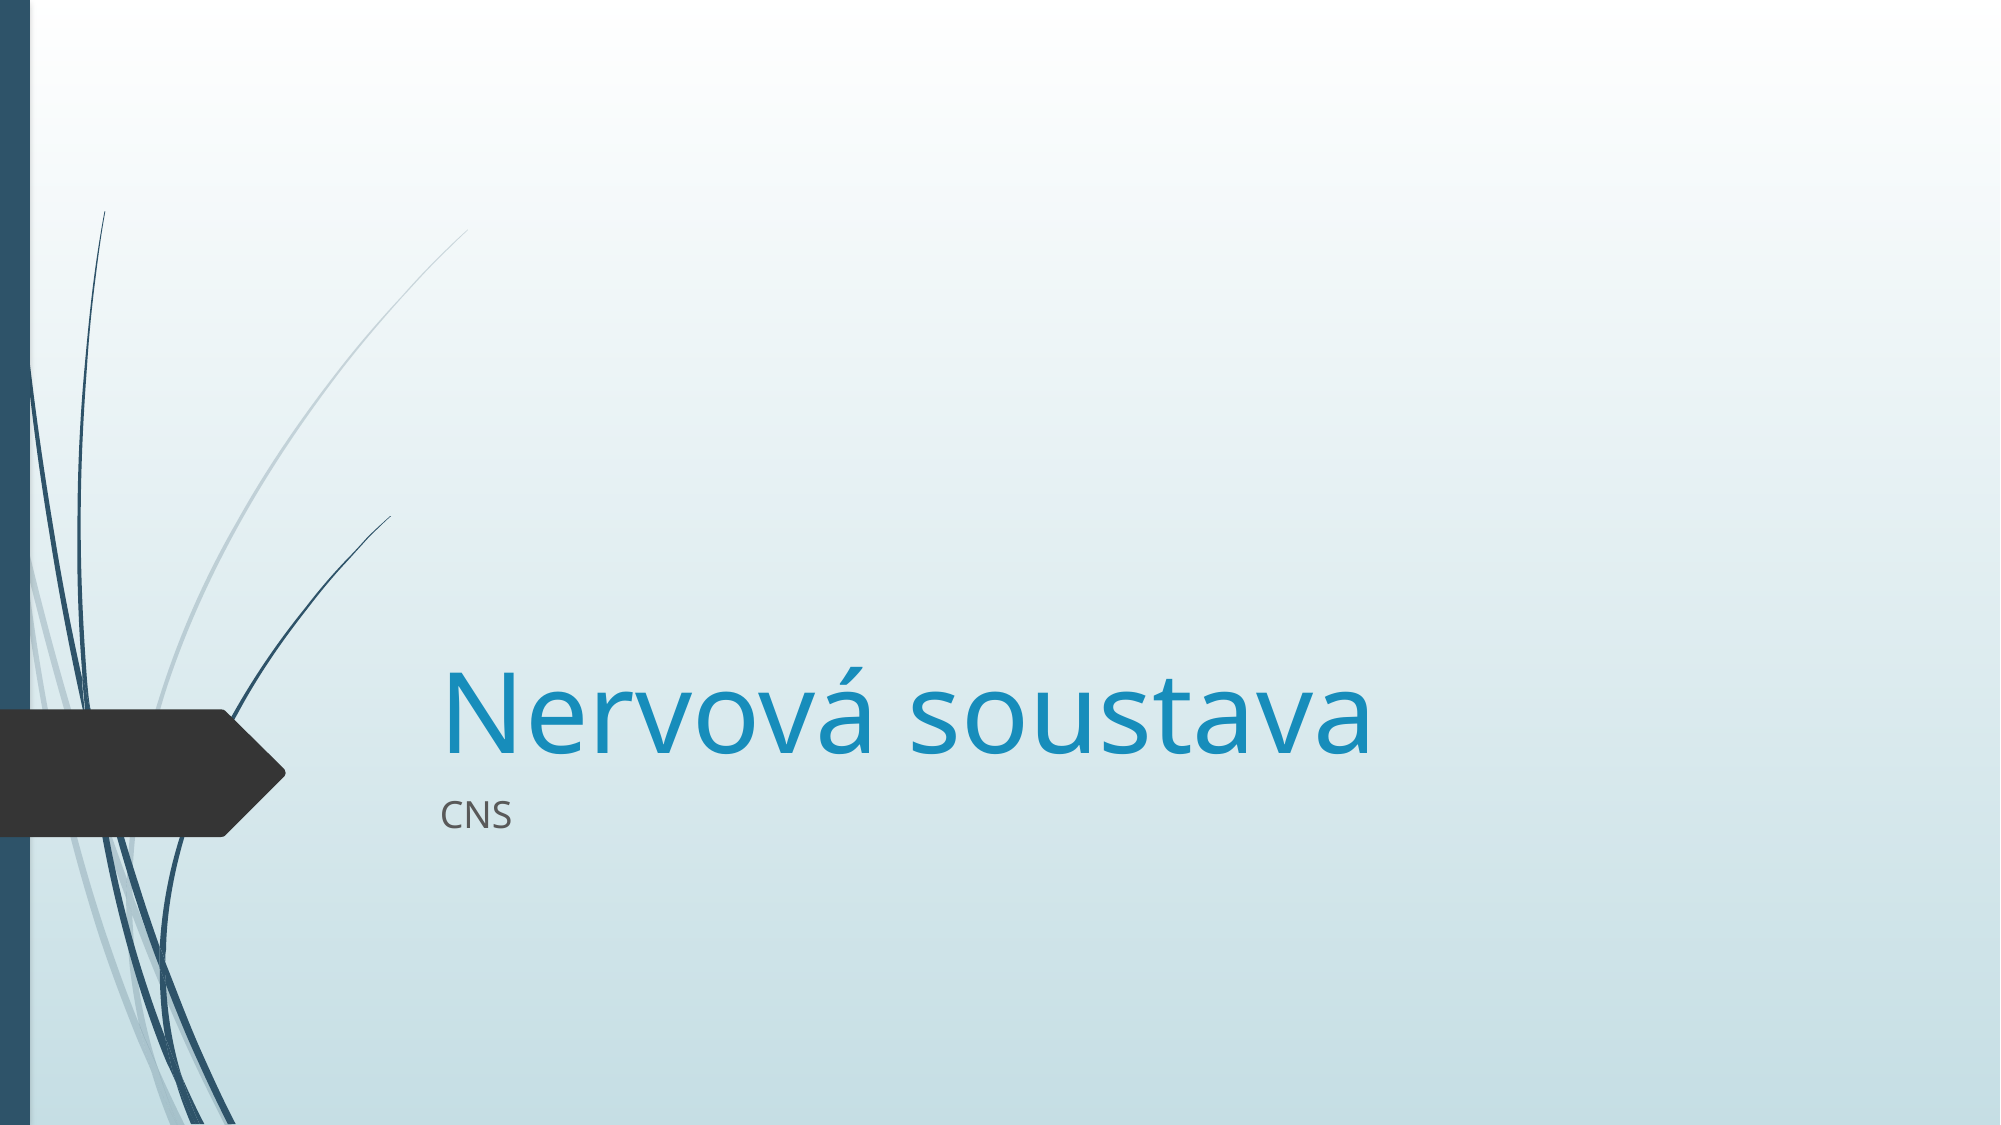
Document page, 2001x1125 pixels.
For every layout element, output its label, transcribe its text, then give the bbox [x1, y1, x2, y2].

title Nervová soustava [424, 412, 1888, 783]
subtitle CNS [424, 783, 1888, 969]
